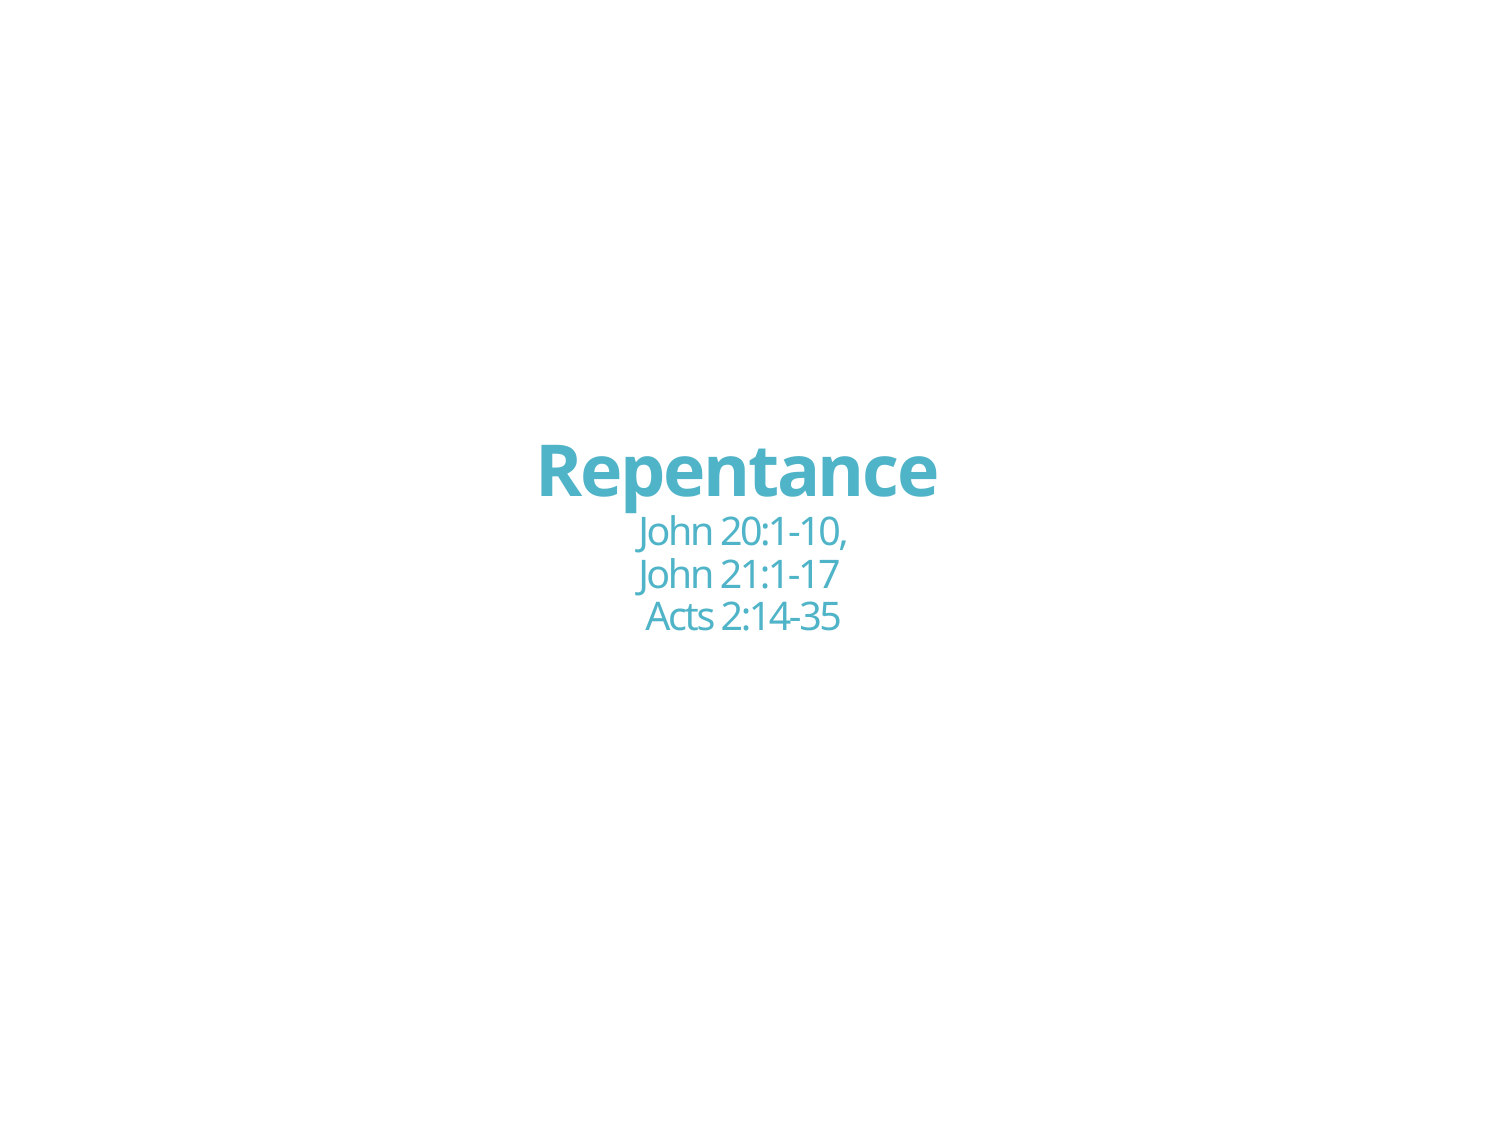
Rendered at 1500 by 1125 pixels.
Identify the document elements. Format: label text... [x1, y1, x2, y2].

title Repentance John 20:1-10, John 21:1-17 Acts 2:14-35 [80, 426, 1407, 699]
